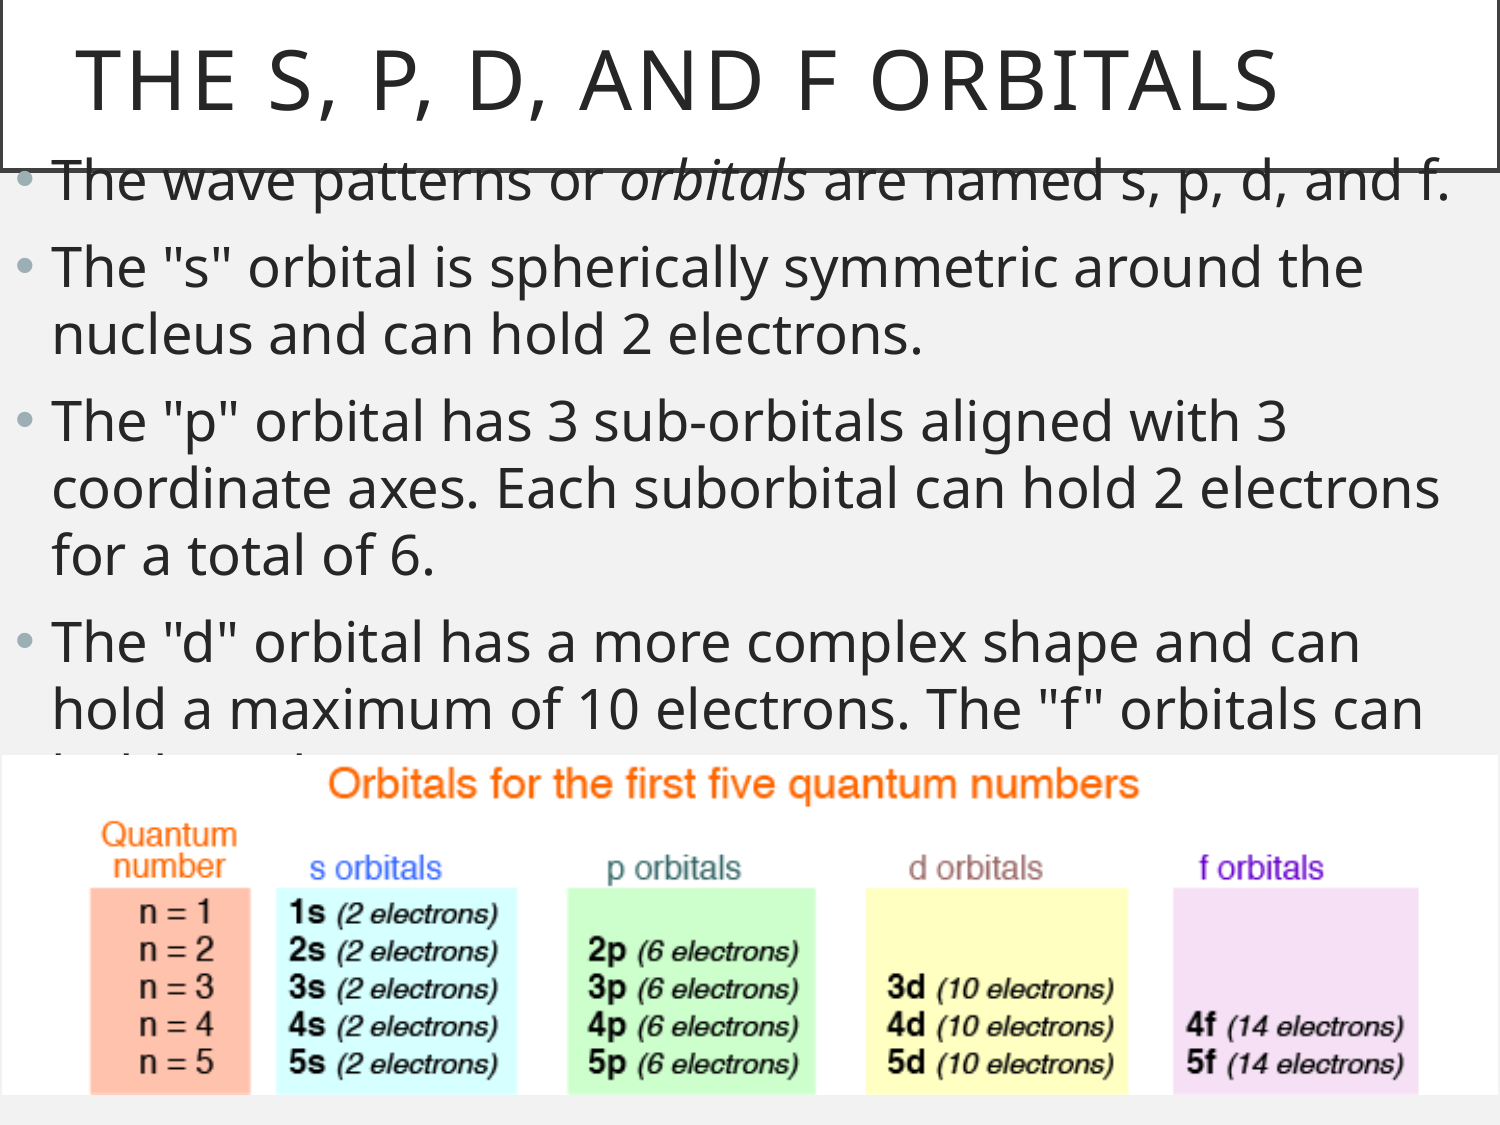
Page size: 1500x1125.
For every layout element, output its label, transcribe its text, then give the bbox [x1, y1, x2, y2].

picture [2, 755, 1498, 1095]
list The wave patterns or orbitals are named s, p, d, and f. The "s" orbital is spherically symmetric around the nucleus and can hold 2 electrons. The "p" orbital has 3 sub-orbitals aligned with 3 coordinate axes. Each suborbital can hold 2 electrons for a total of 6. The "d" orbital has a more complex shape and can hold a maximum of 10 electrons. The "f" orbitals can hold 14 electrons. [0, 137, 1500, 838]
title The s, p, d, and f orbitals [0, 0, 1500, 137]
